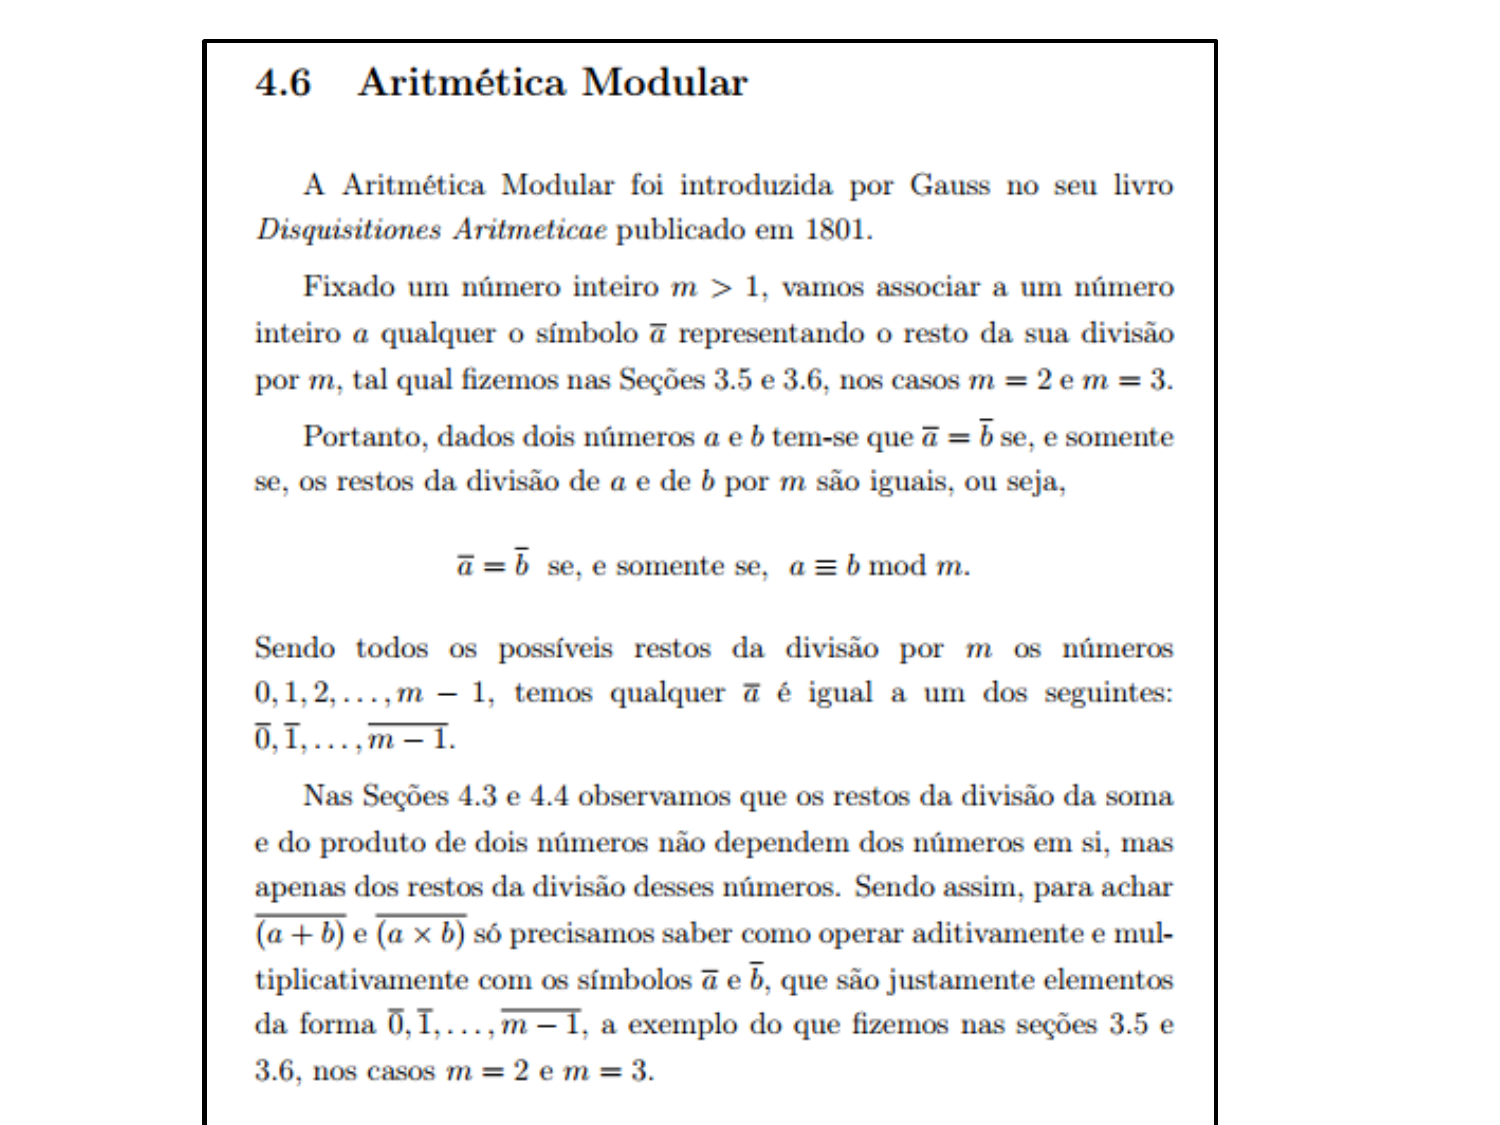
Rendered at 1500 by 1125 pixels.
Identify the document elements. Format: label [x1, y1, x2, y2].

picture [206, 43, 1215, 1125]
